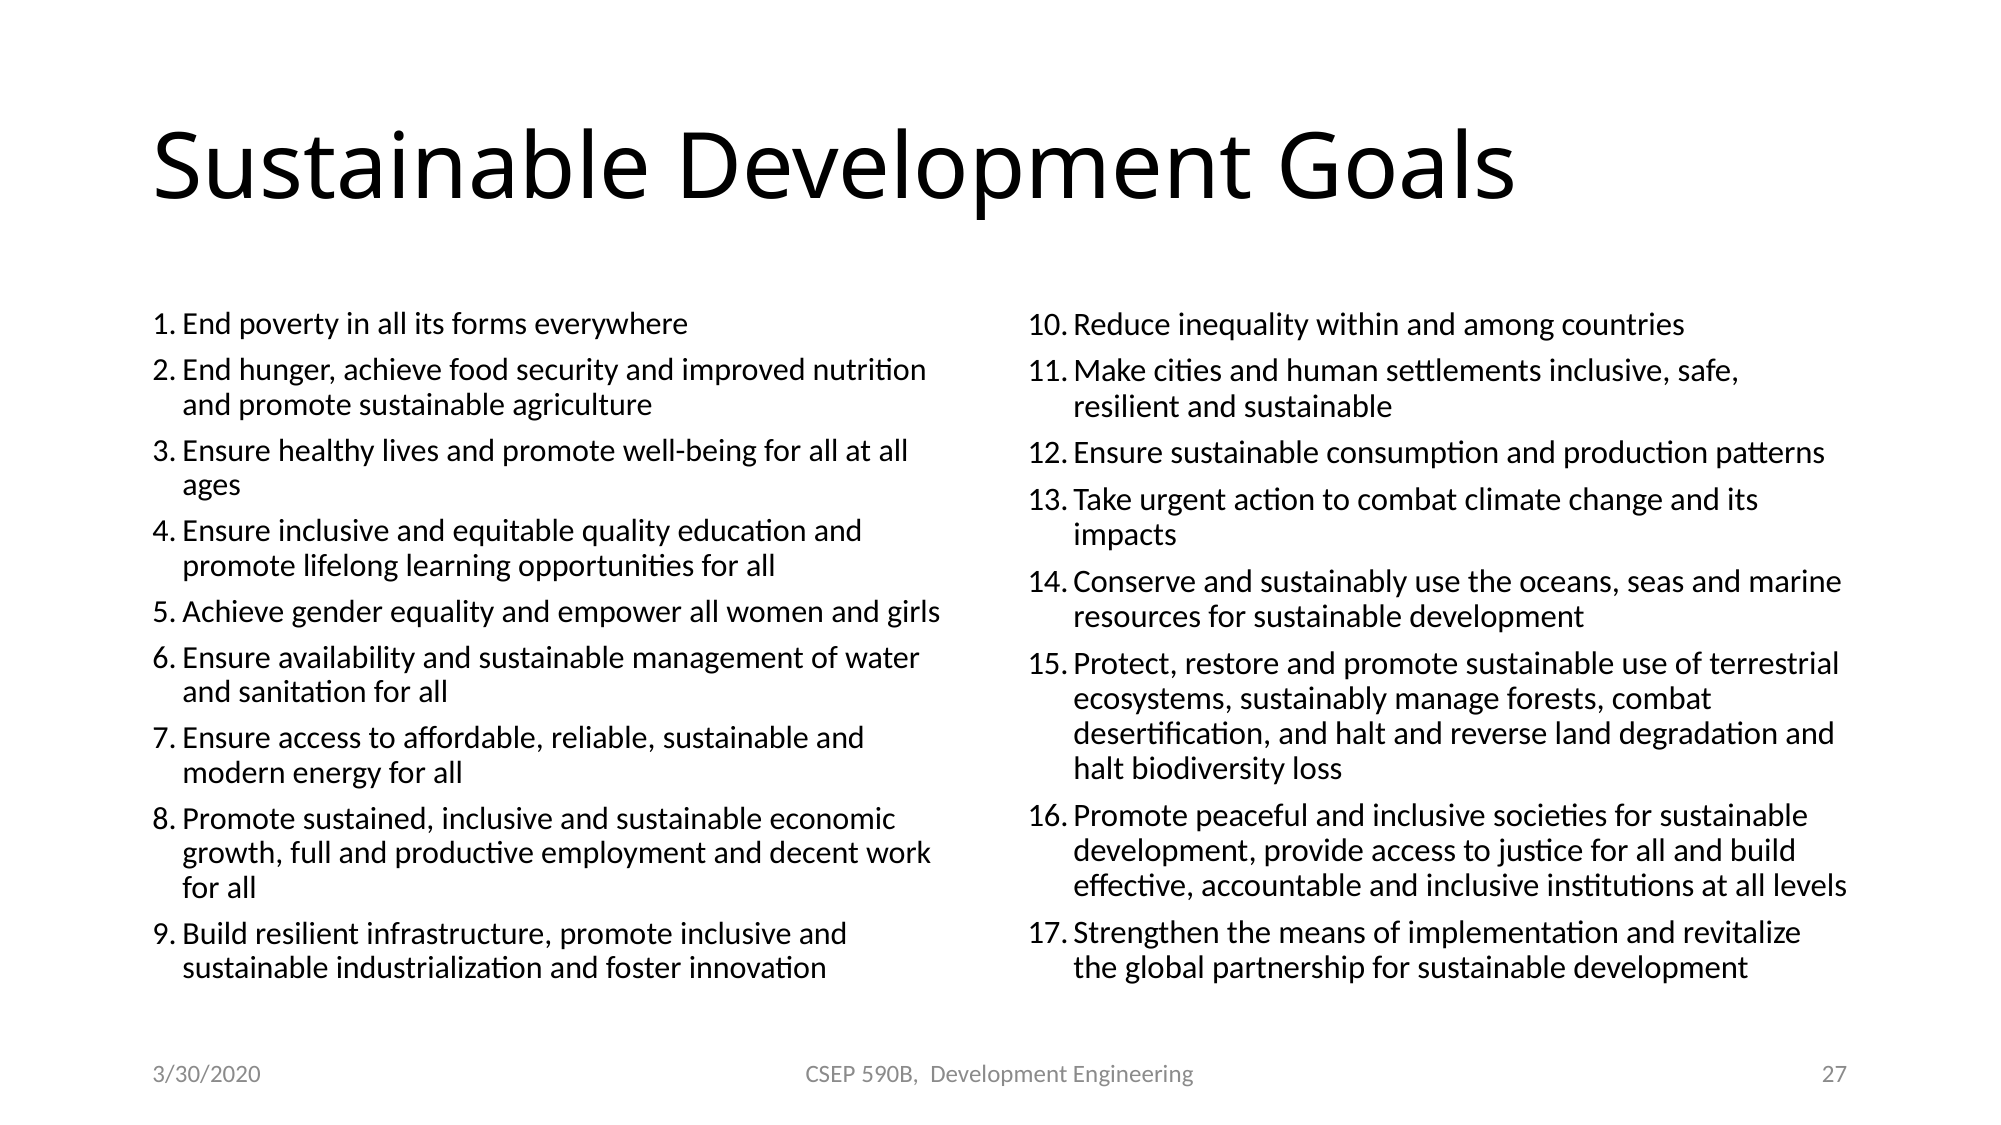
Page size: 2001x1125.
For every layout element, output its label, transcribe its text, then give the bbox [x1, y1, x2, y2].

list End poverty in all its forms everywhere End hunger, achieve food security and improved nutrition and promote sustainable agriculture Ensure healthy lives and promote well-being for all at all ages Ensure inclusive and equitable quality education and promote lifelong learning opportunities for all Achieve gender equality and empower all women and girls Ensure availability and sustainable management of water and sanitation for all Ensure access to affordable, reliable, sustainable and modern energy for all Promote sustained, inclusive and sustainable economic growth, full and productive employment and decent work for all Build resilient infrastructure, promote inclusive and sustainable industrialization and foster innovation [137, 299, 988, 1014]
title Sustainable Development Goals [137, 59, 1863, 278]
slide_number 27 [1412, 1042, 1863, 1103]
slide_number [137, 1042, 588, 1103]
list Reduce inequality within and among countries Make cities and human settlements inclusive, safe, resilient and sustainable Ensure sustainable consumption and production patterns Take urgent action to combat climate change and its impacts Conserve and sustainably use the oceans, seas and marine resources for sustainable development Protect, restore and promote sustainable use of terrestrial ecosystems, sustainably manage forests, combat desertification, and halt and reverse land degradation and halt biodiversity loss Promote peaceful and inclusive societies for sustainable development, provide access to justice for all and build effective, accountable and inclusive institutions at all levels Strengthen the means of implementation and revitalize the global partnership for sustainable development [1012, 299, 1863, 1014]
footer CSEP 590B, Development Engineering [662, 1042, 1338, 1103]
